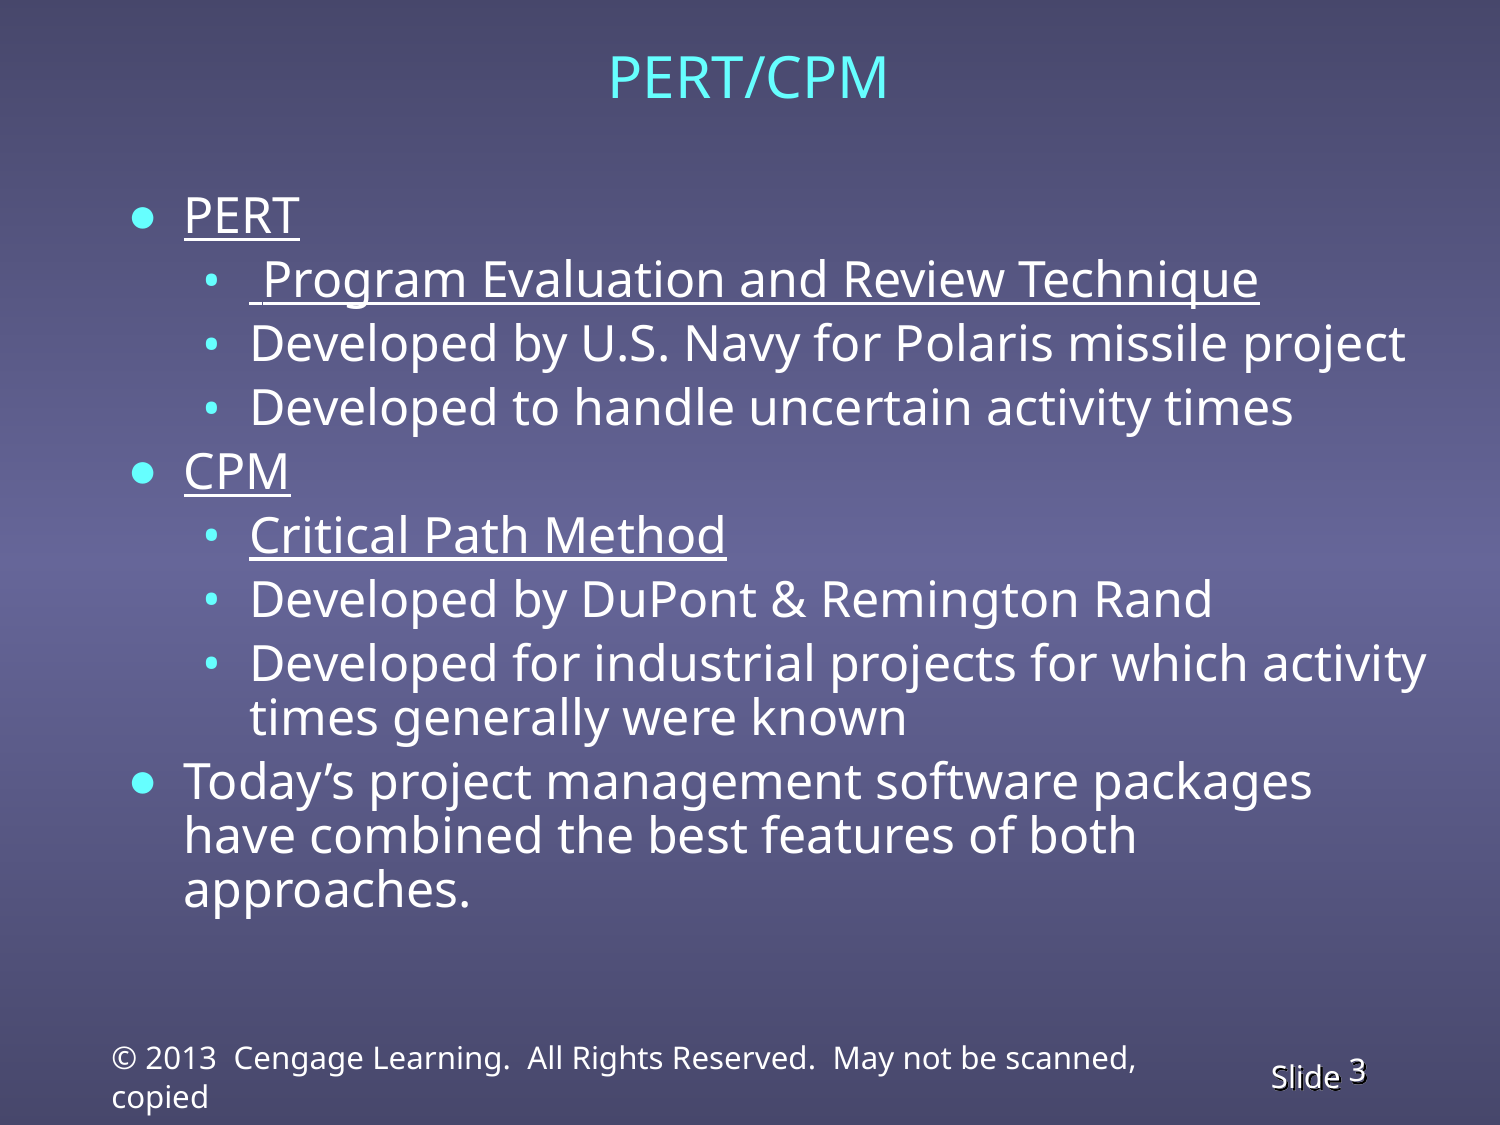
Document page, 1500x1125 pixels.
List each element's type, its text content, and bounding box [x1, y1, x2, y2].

list PERT Program Evaluation and Review Technique Developed by U.S. Navy for Polaris missile project Developed to handle uncertain activity times CPM Critical Path Method Developed by DuPont & Remington Rand Developed for industrial projects for which activity times generally were known Today’s project management software packages have combined the best features of both approaches. [112, 183, 1452, 928]
title PERT/CPM [136, 19, 1363, 131]
